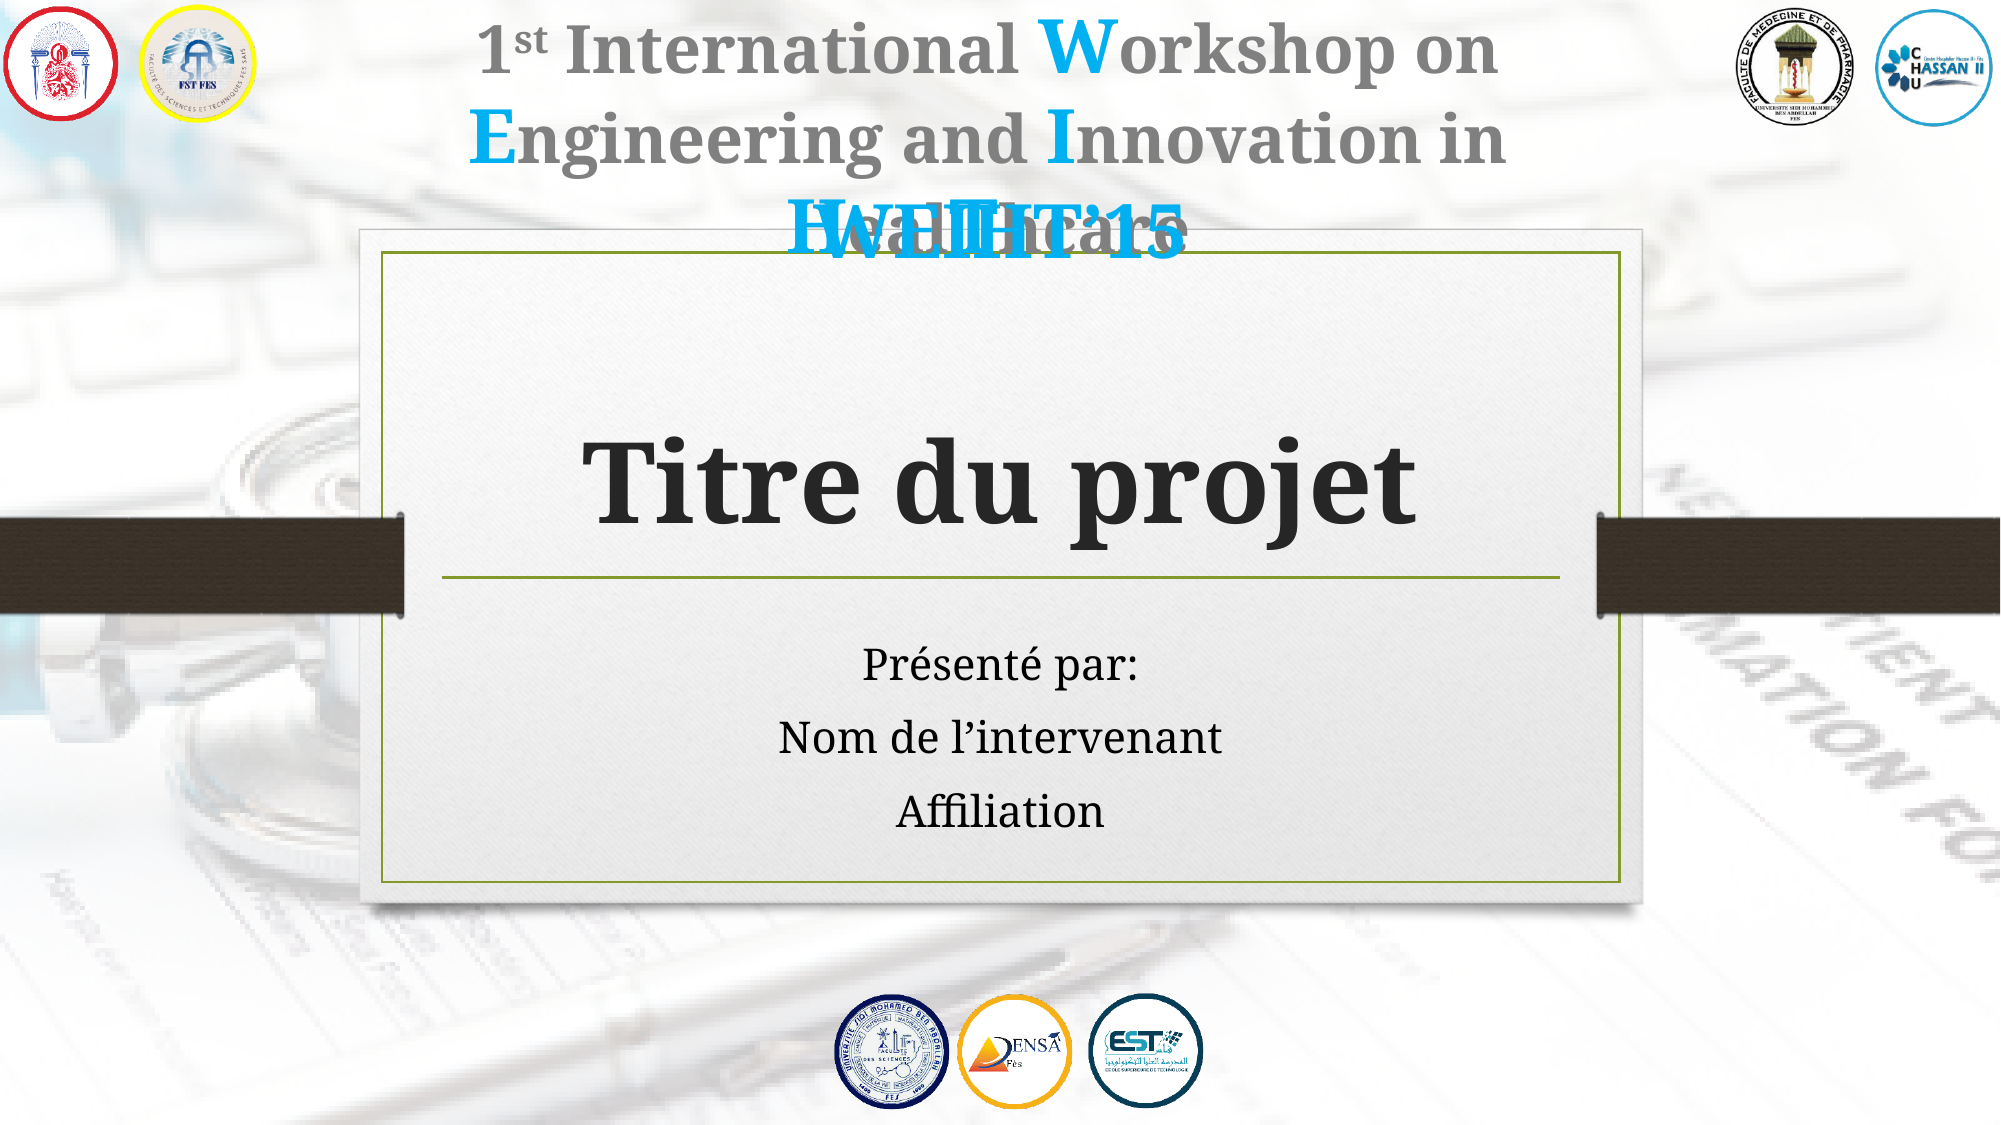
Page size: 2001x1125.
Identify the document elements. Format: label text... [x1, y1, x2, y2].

text_box WEIHT’15 [798, 175, 1203, 281]
picture [0, 0, 2001, 1125]
subtitle Présenté par: Nom de l’intervenant Affiliation [441, 628, 1560, 846]
title Titre du projet [441, 305, 1560, 554]
text_box 1st International Workshop on Engineering and Innovation in HealThcare [277, 0, 1700, 276]
